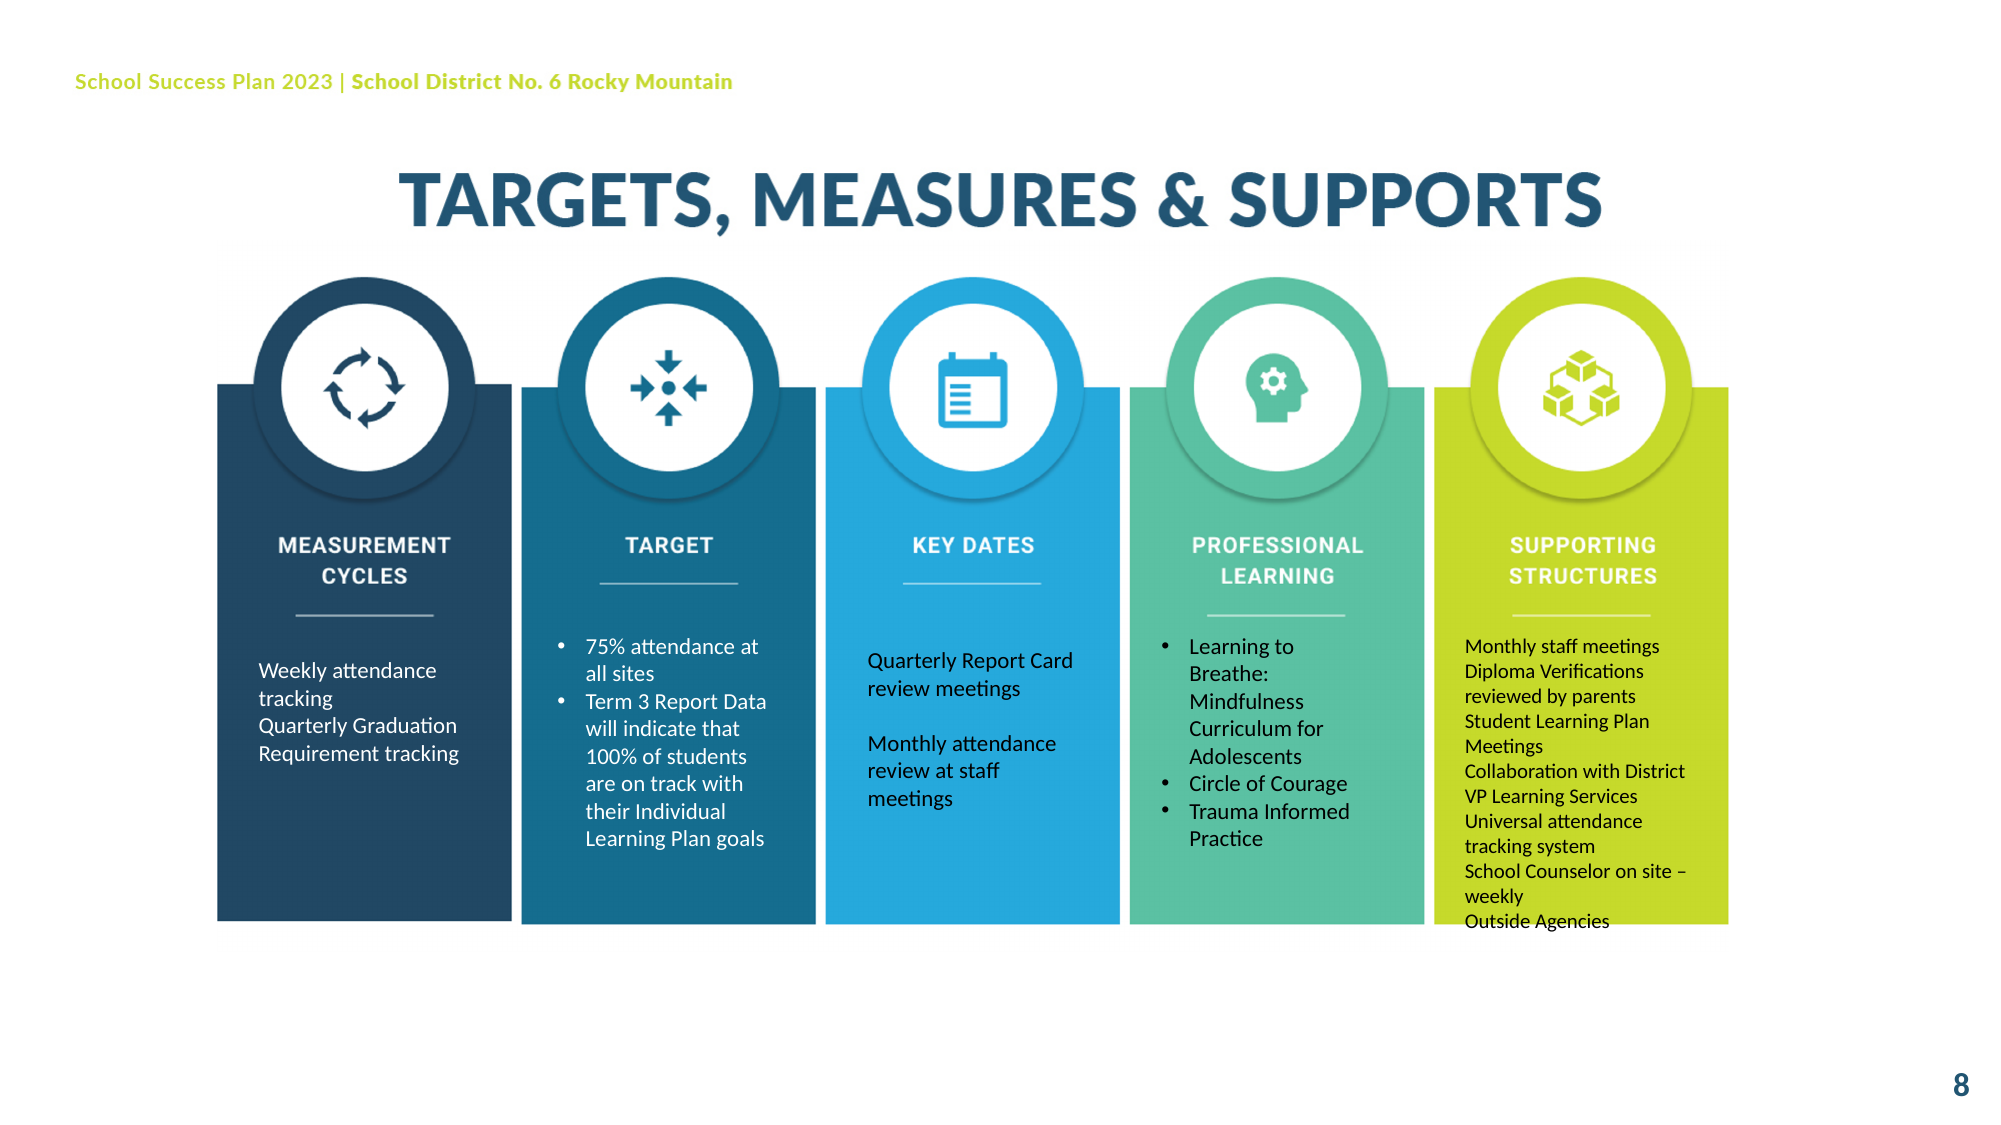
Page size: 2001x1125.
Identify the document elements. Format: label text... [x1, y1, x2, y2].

slide_number 8 [1534, 1053, 1985, 1114]
picture [0, 0, 2001, 1125]
